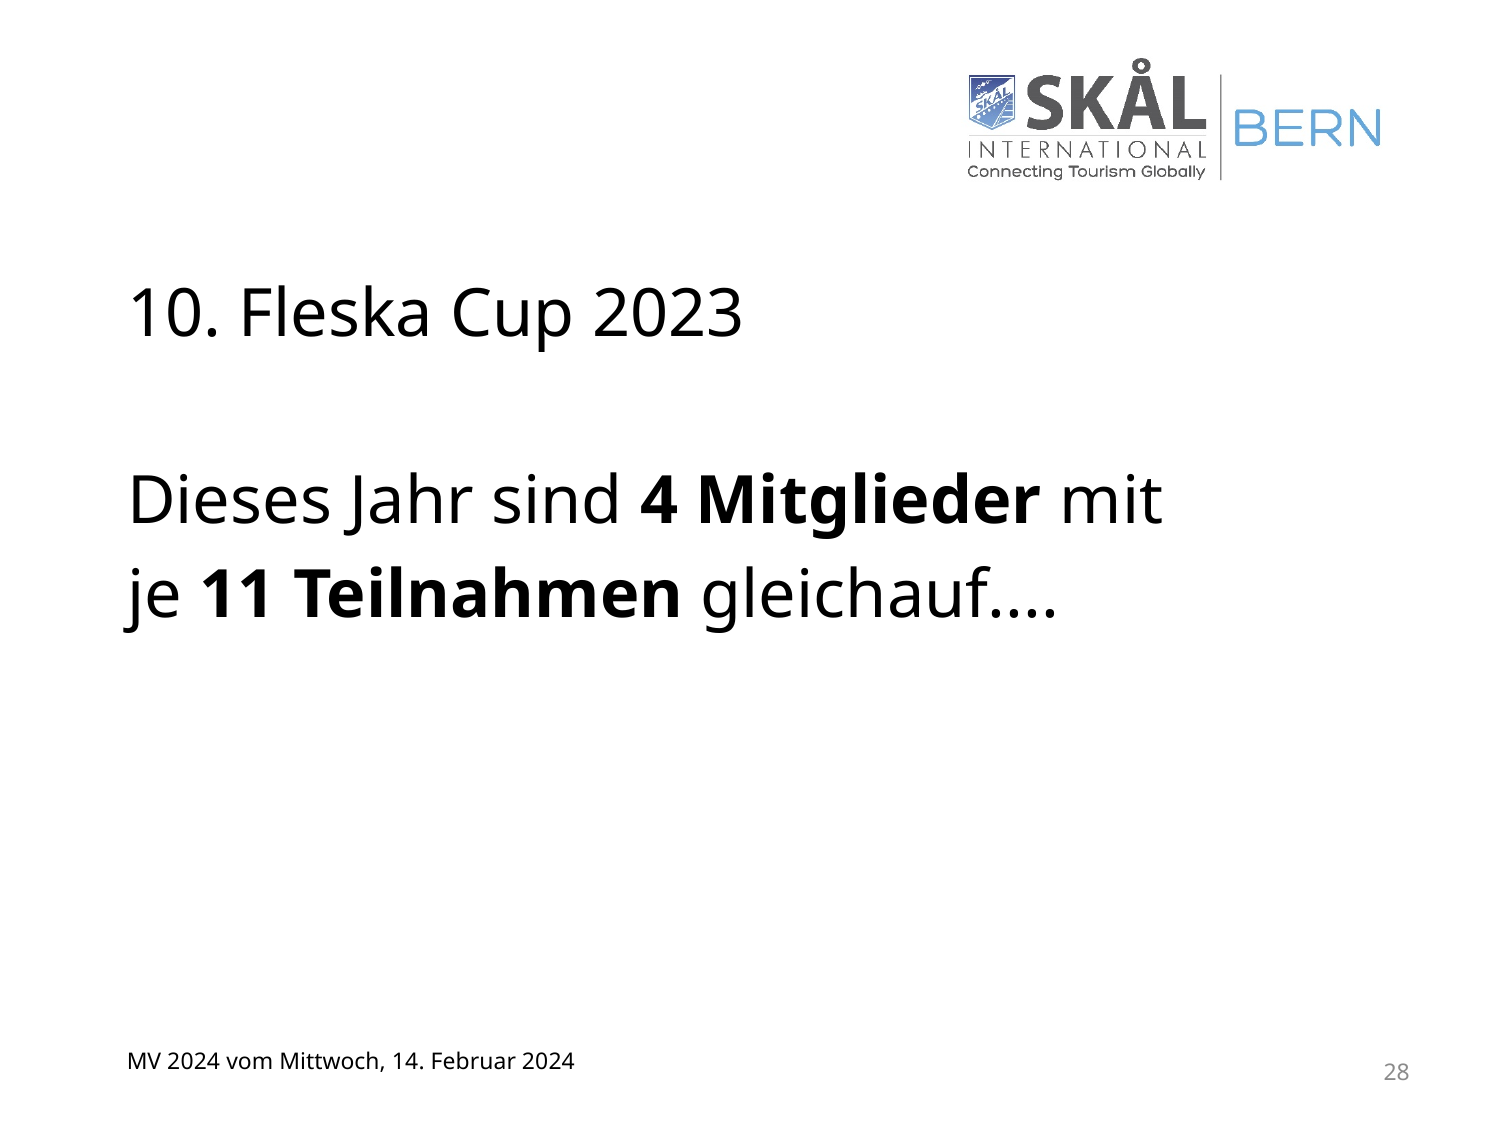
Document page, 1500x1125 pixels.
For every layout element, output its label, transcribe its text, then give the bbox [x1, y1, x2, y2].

picture [950, 50, 1412, 190]
slide_number 28 [1074, 1042, 1425, 1103]
title [76, 43, 1427, 231]
footer MV 2024 vom Mittwoch, 14. Februar 2024 [112, 1039, 621, 1099]
list 10. Fleska Cup 2023 Dieses Jahr sind 4 Mitglieder mit je 11 Teilnahmen gleichauf.... [112, 262, 1425, 1005]
